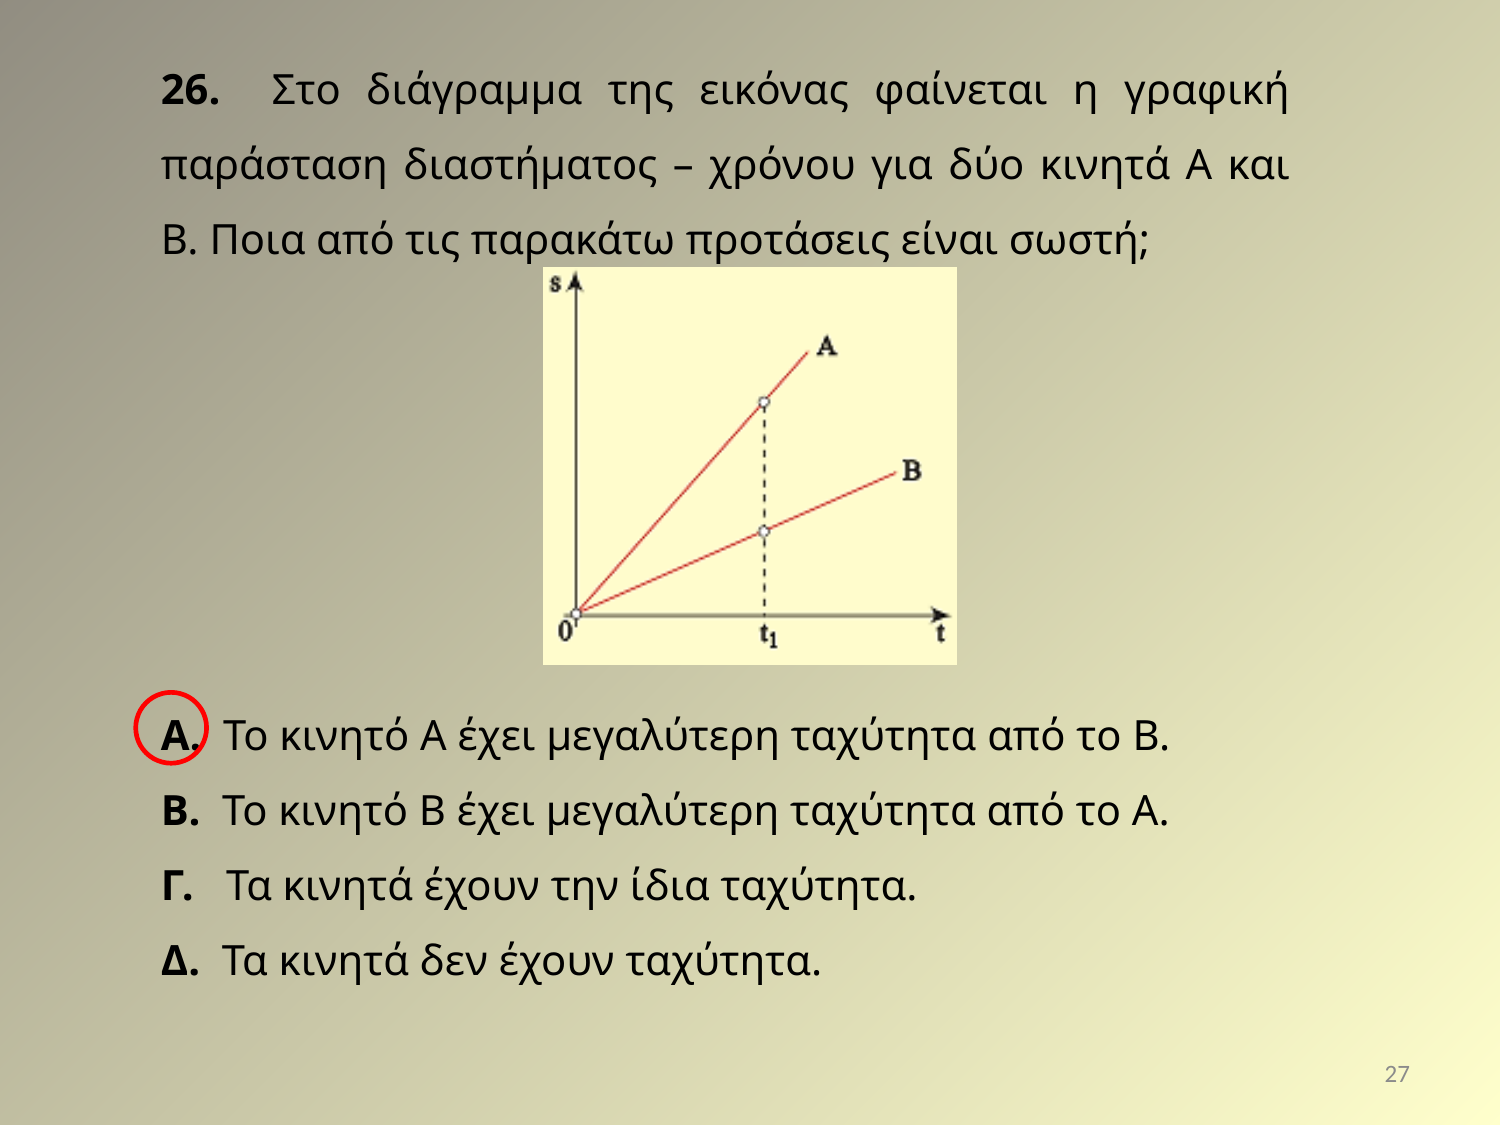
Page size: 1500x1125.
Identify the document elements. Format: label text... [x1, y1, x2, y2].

text_box [133, 706, 140, 749]
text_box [145, 30, 1306, 1001]
slide_number 27 [1074, 1042, 1425, 1103]
